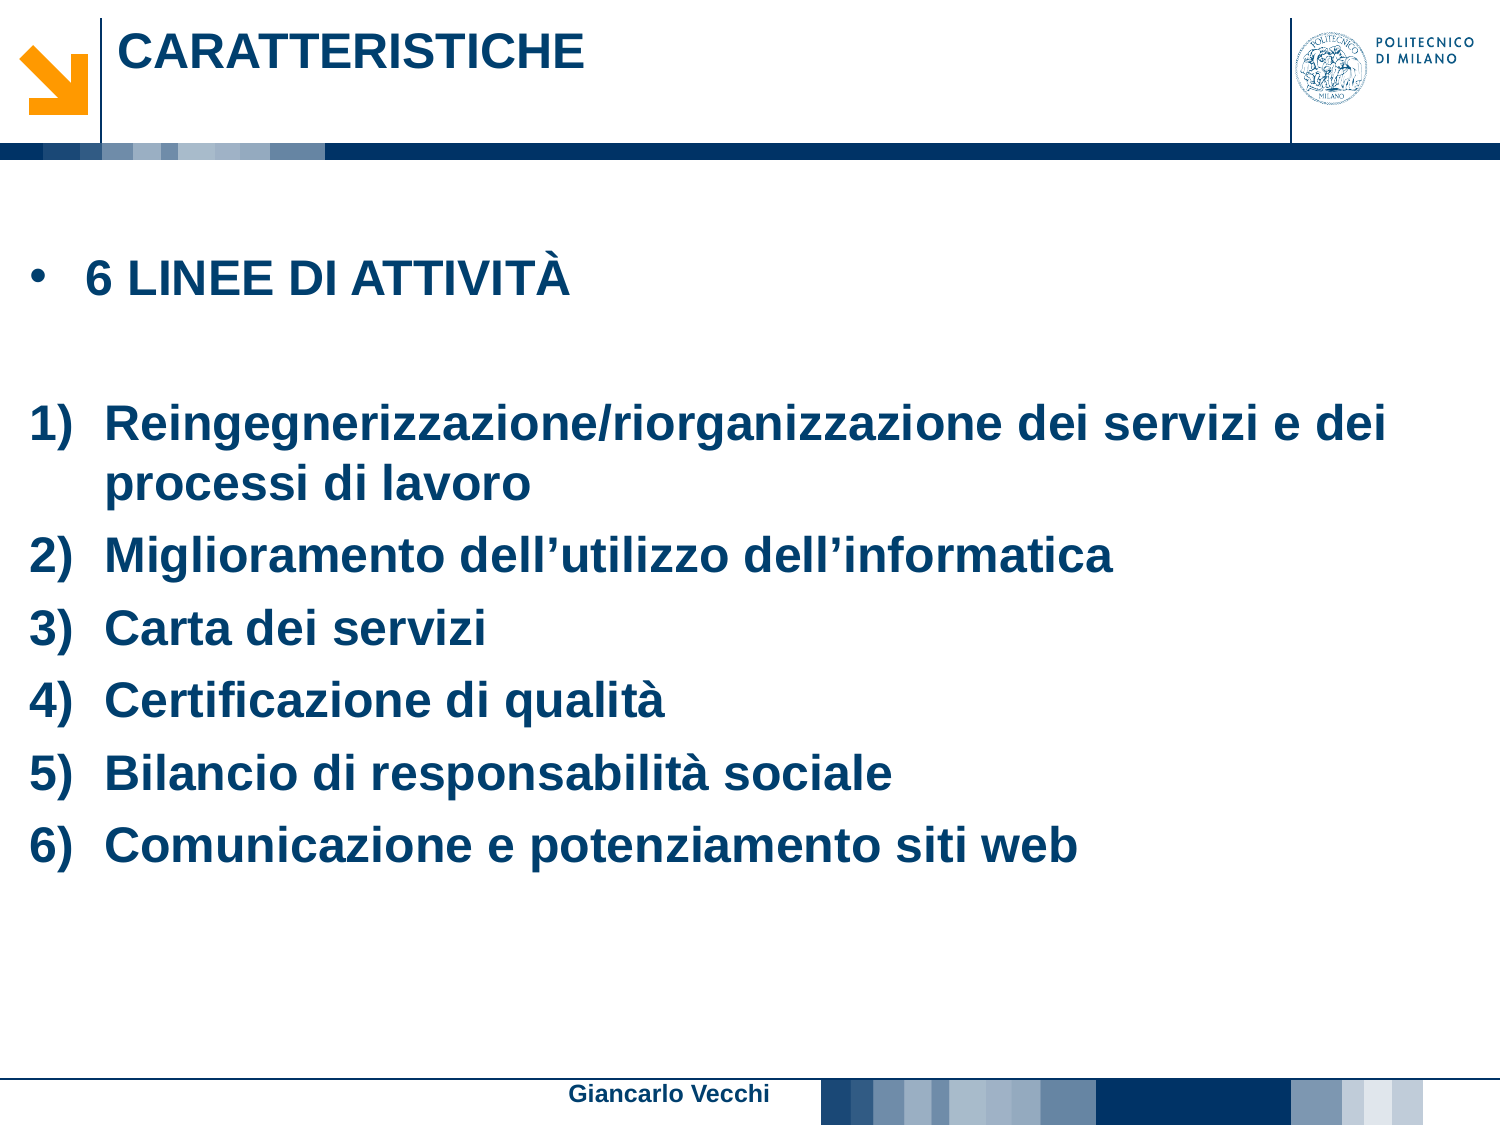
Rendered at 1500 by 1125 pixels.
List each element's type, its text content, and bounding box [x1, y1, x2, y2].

picture [0, 18, 1500, 161]
list 6 LINEE DI ATTIVITÀ Reingegnerizzazione/riorganizzazione dei servizi e dei processi di lavoro Miglioramento dell’utilizzo dell’informatica Carta dei servizi Certificazione di qualità Bilancio di responsabilità sociale Comunicazione e potenziamento siti web [29, 172, 1459, 1059]
picture [0, 1078, 1500, 1125]
